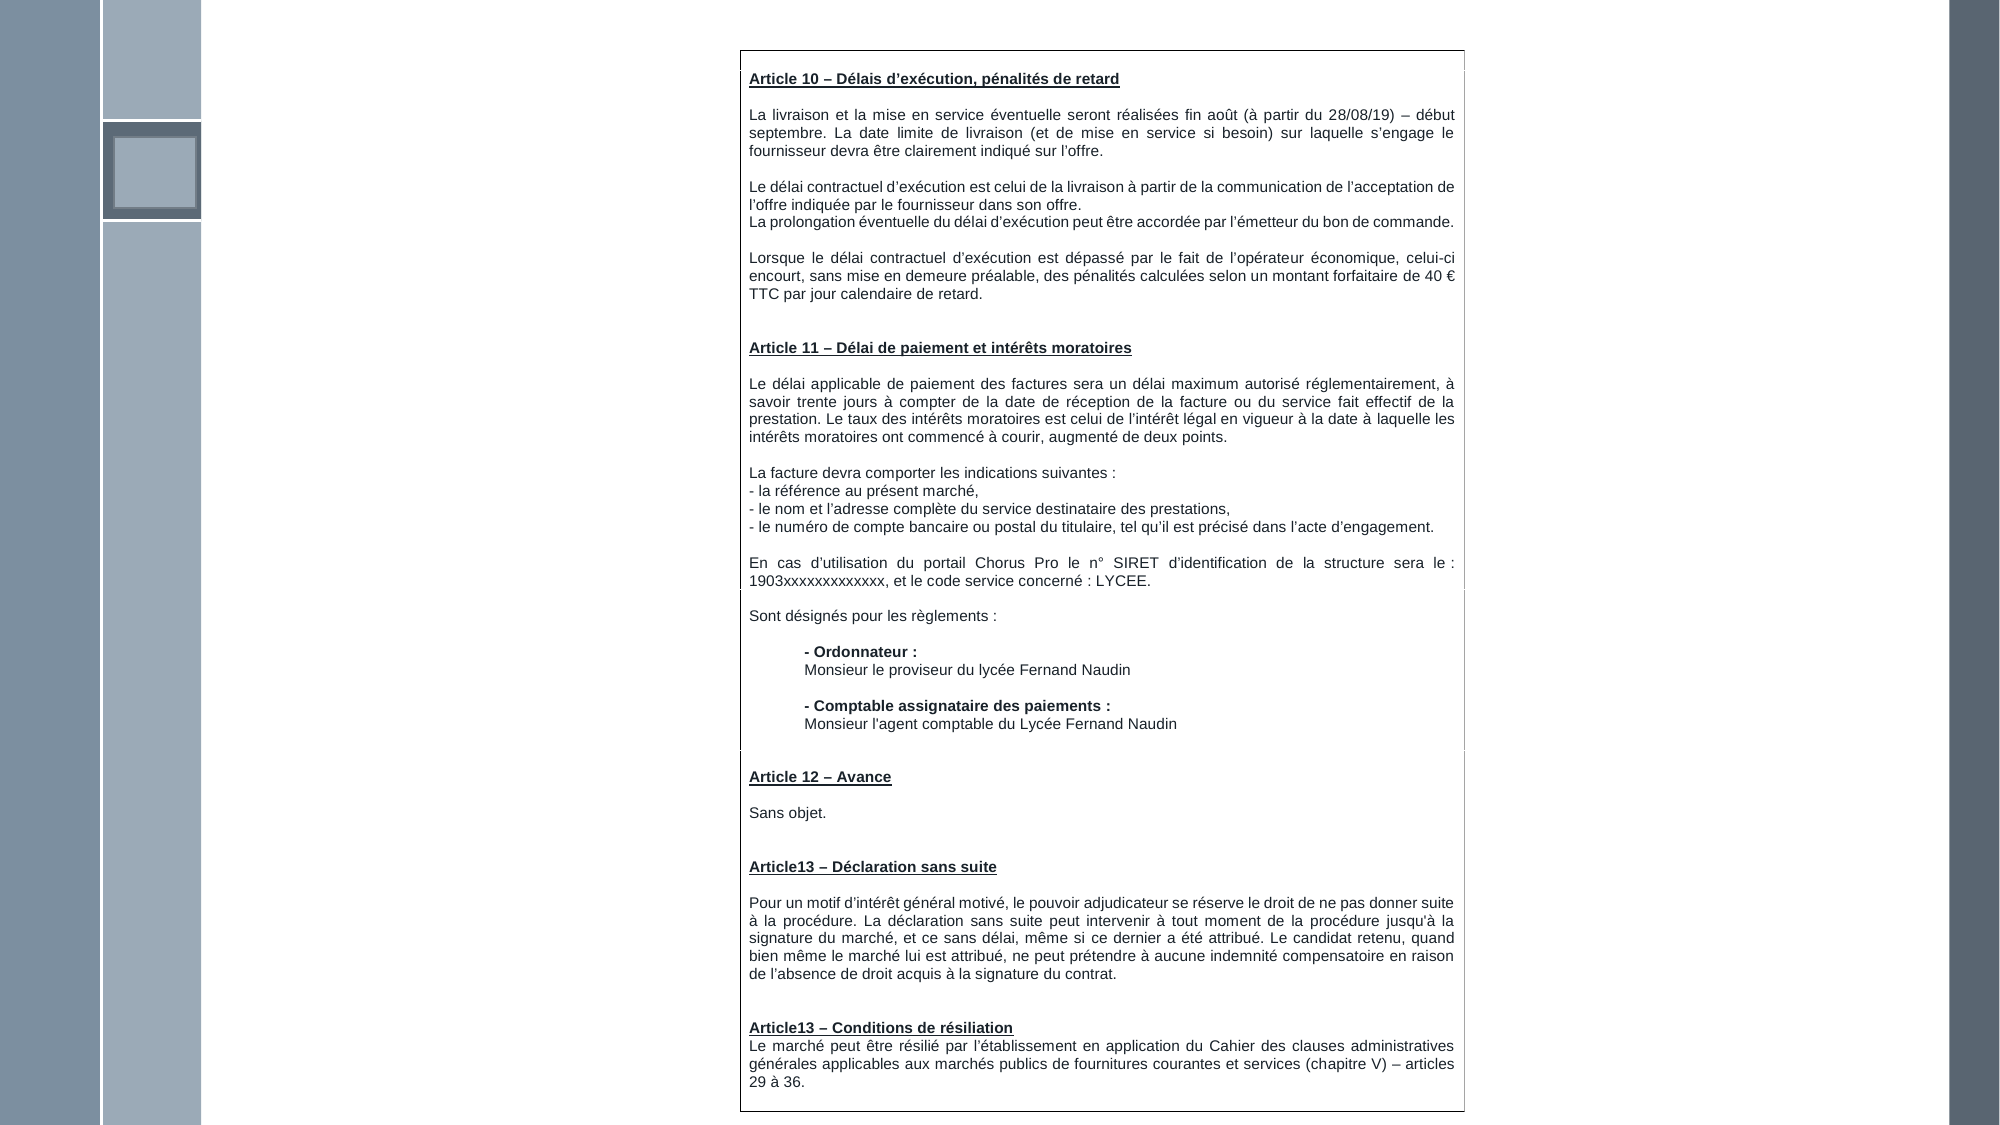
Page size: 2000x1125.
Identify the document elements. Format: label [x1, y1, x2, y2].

picture [739, 50, 1465, 1125]
text_box [113, 136, 197, 209]
